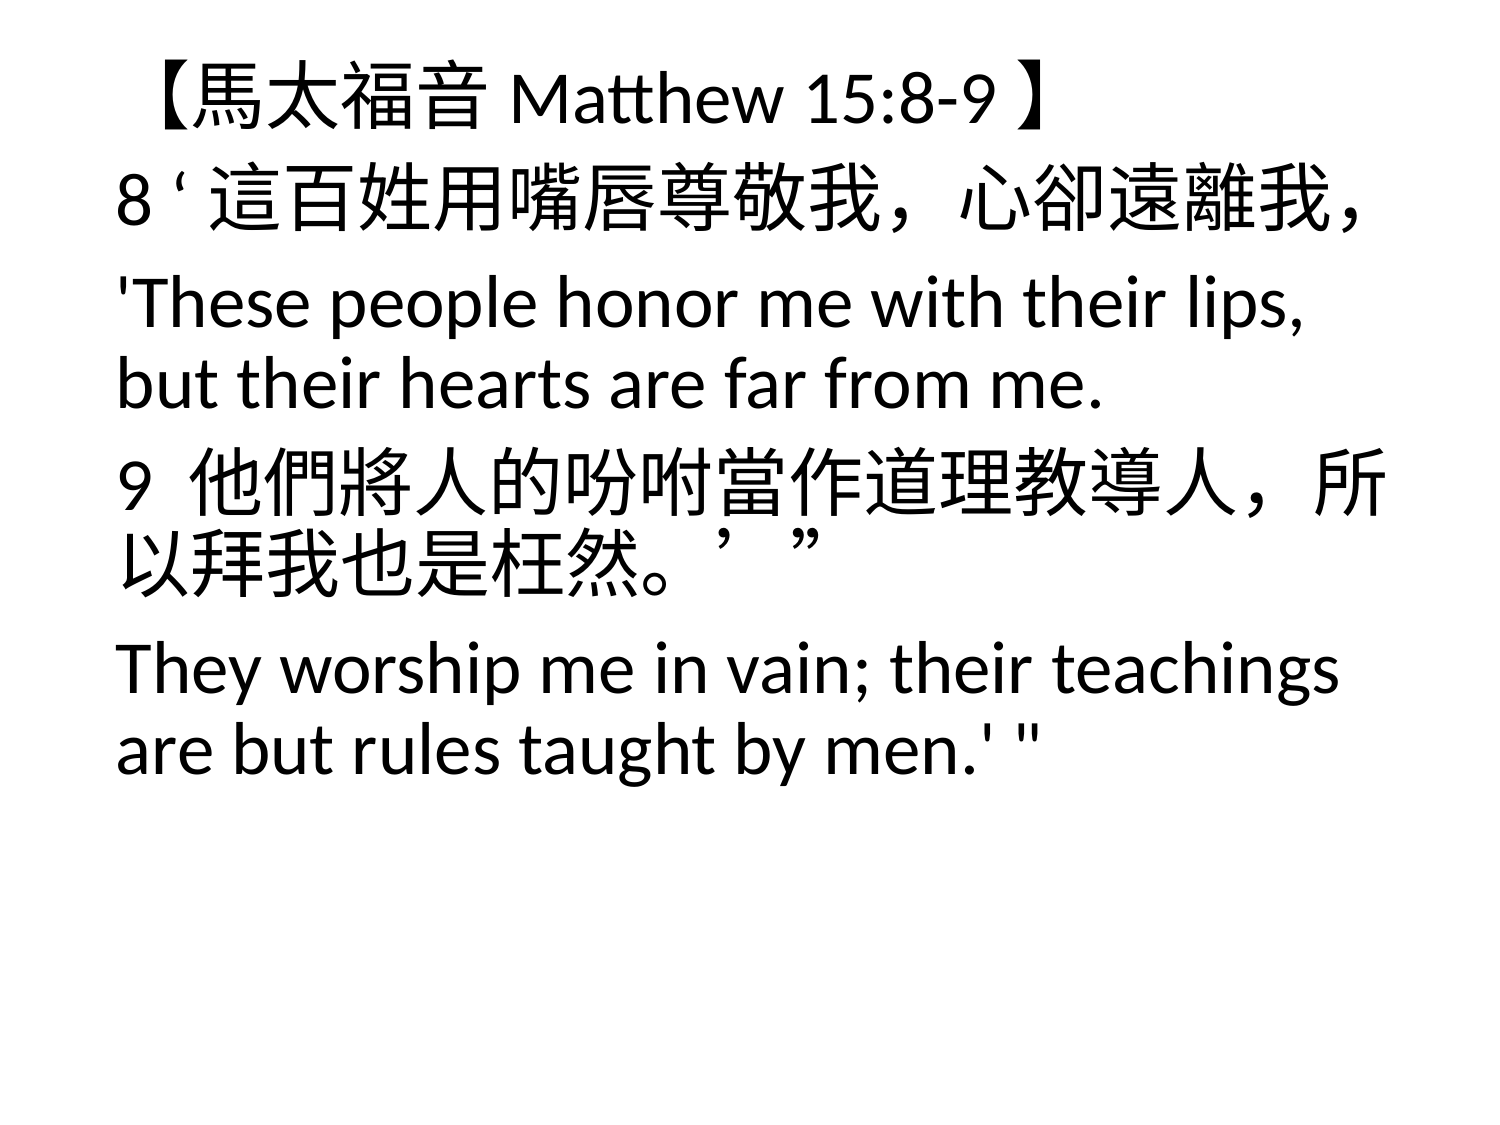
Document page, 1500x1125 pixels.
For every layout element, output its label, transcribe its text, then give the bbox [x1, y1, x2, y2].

subtitle 【馬太福音Matthew 15:8-9】 8 ‘這百姓用嘴唇尊敬我，心卻遠離我， 'These people honor me with their lips, but their hearts are far from me. 9 他們將人的吩咐當作道理教導人，所以拜我也是枉然。’” They worship me in vain; their teachings are but rules taught by men.' " [100, 51, 1405, 1078]
